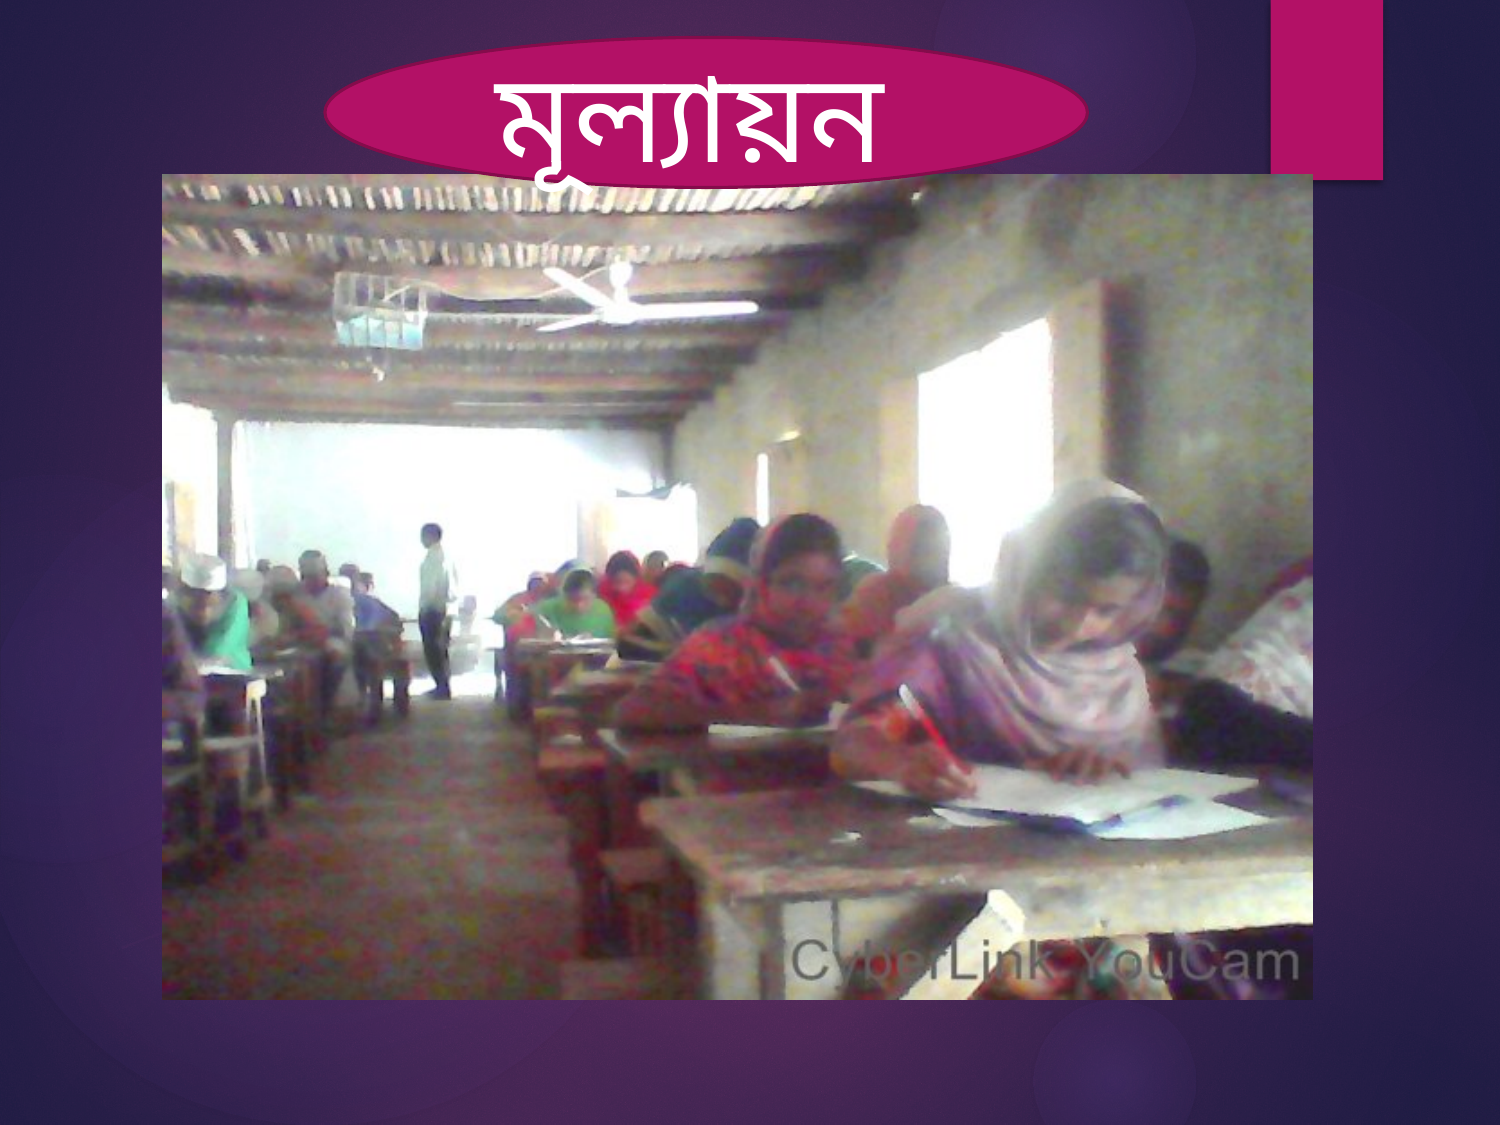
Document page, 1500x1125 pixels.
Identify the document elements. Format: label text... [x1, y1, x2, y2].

picture [162, 174, 1313, 1001]
text_box মূল্যায়ন [323, 35, 1089, 173]
